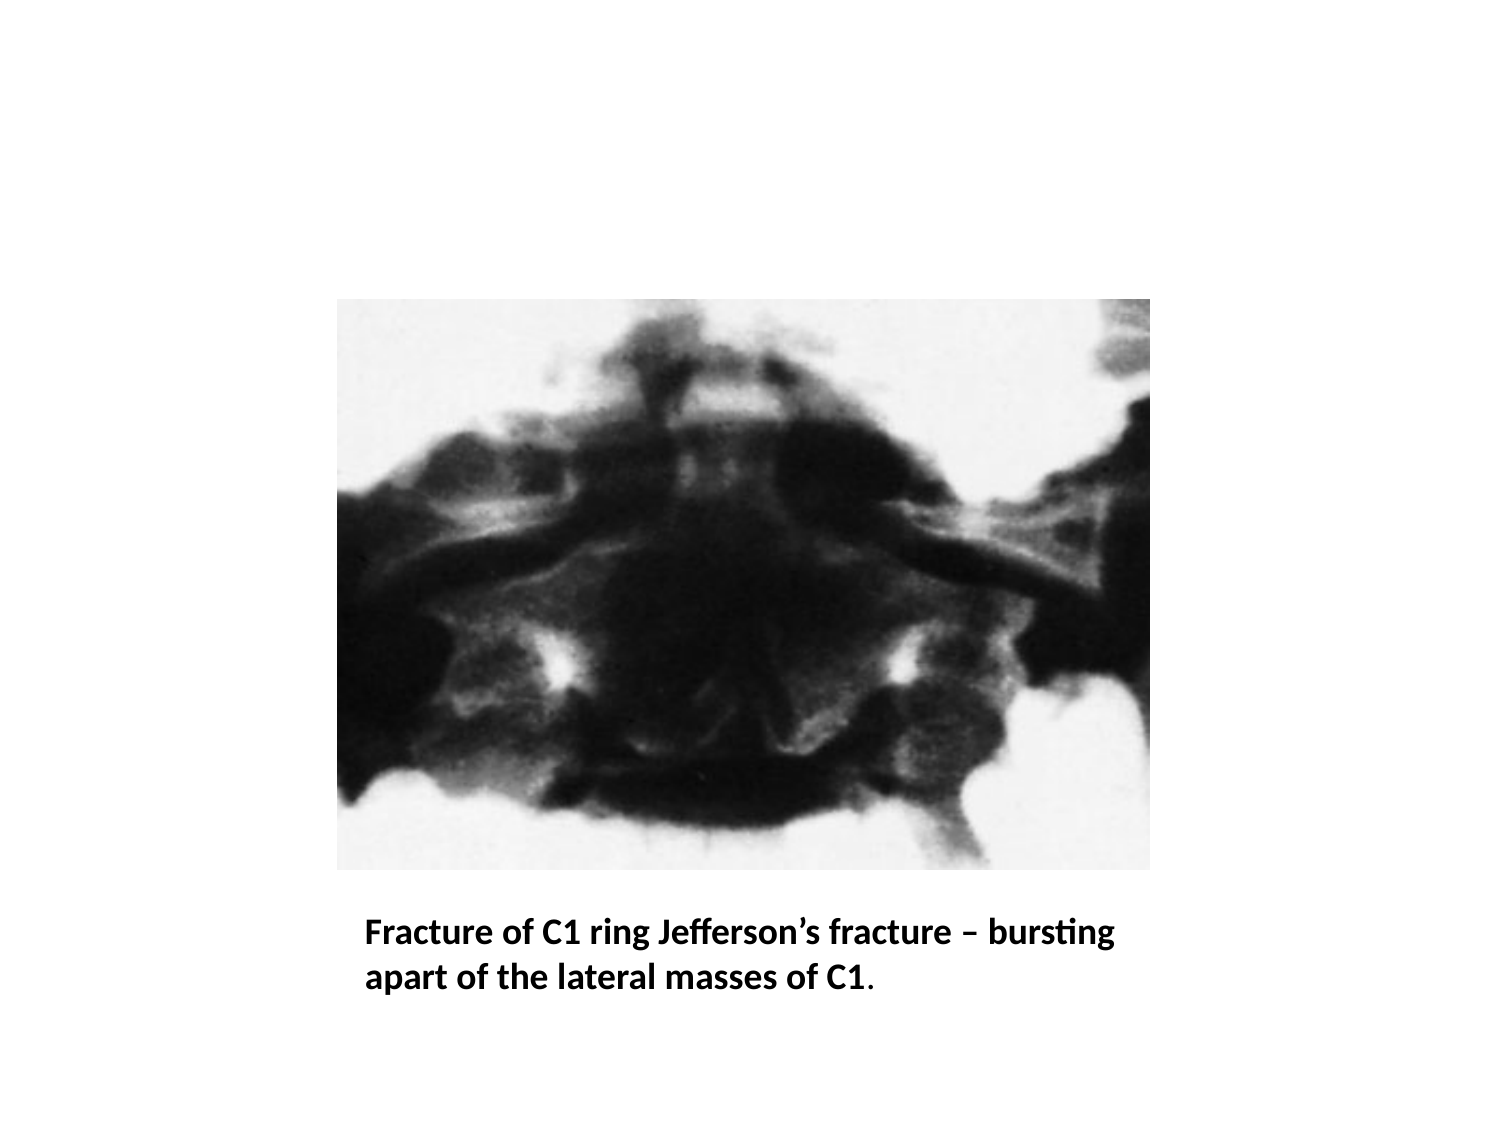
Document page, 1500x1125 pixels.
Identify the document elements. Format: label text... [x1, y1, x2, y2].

text_box Fracture of C1 ring Jefferson’s fracture – bursting apart of the lateral masses of C1. [349, 899, 1250, 1005]
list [337, 299, 1151, 870]
